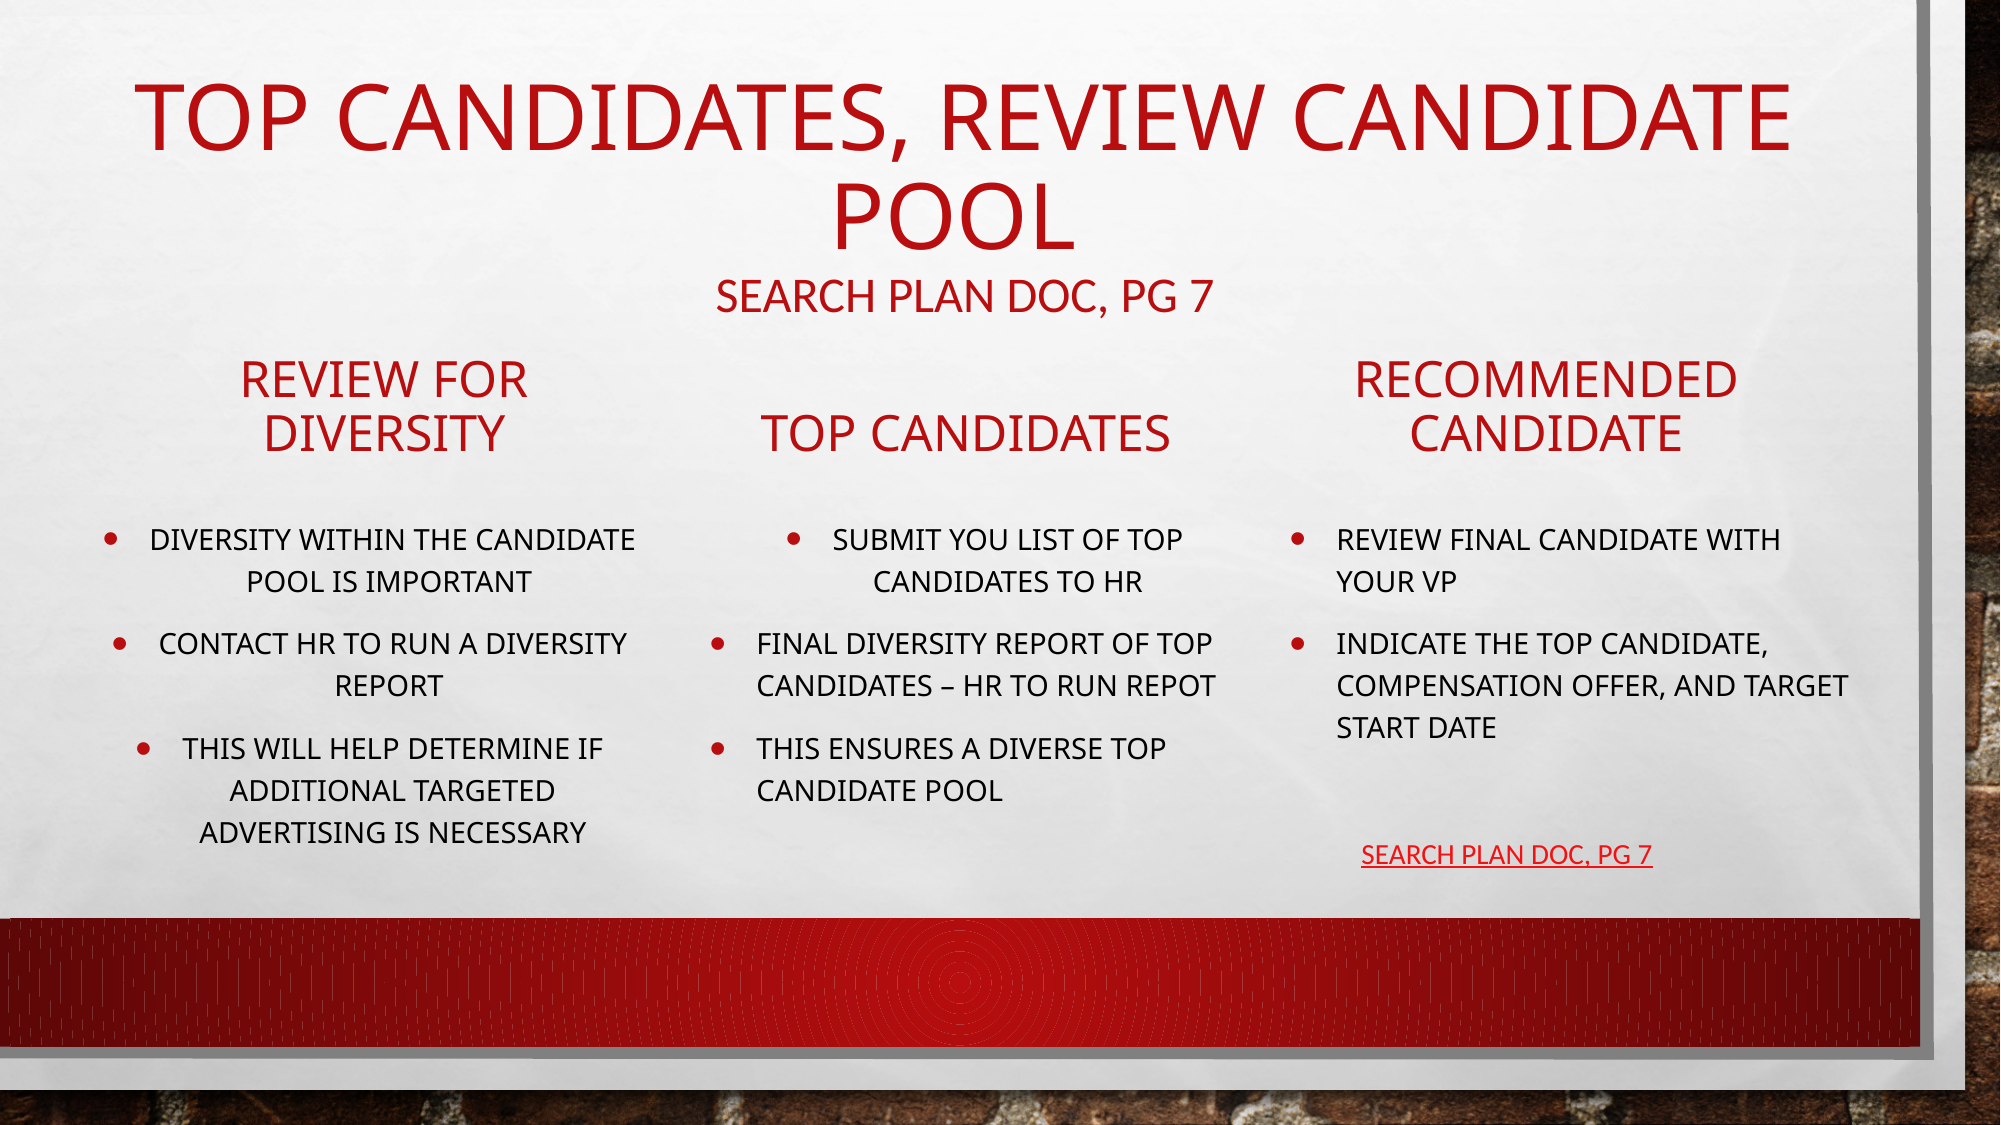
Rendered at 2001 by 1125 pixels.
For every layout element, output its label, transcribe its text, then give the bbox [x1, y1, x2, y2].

list Review final candidate with your VP Indicate the top candidate, compensation offer, and target start date Search Plan Doc, Pg 7 [1274, 506, 1883, 801]
list Submit you list of top candidates to HR final diversity report of top candidates – HR to run repot This ensures a diverse top candidate pool [694, 506, 1274, 801]
list Review for diversity [112, 360, 656, 470]
picture [0, 0, 2000, 1125]
list Top candidates [694, 338, 1238, 470]
title Top candidates, review candidate pool Search Plan Doc, pg 7 [112, 93, 1818, 302]
list Diversity within the candidate pool is important Contact HR to run a diversity report This will help determine if additional targeted advertising is necessary [83, 506, 656, 801]
list Recommended candidate [1274, 338, 1818, 470]
